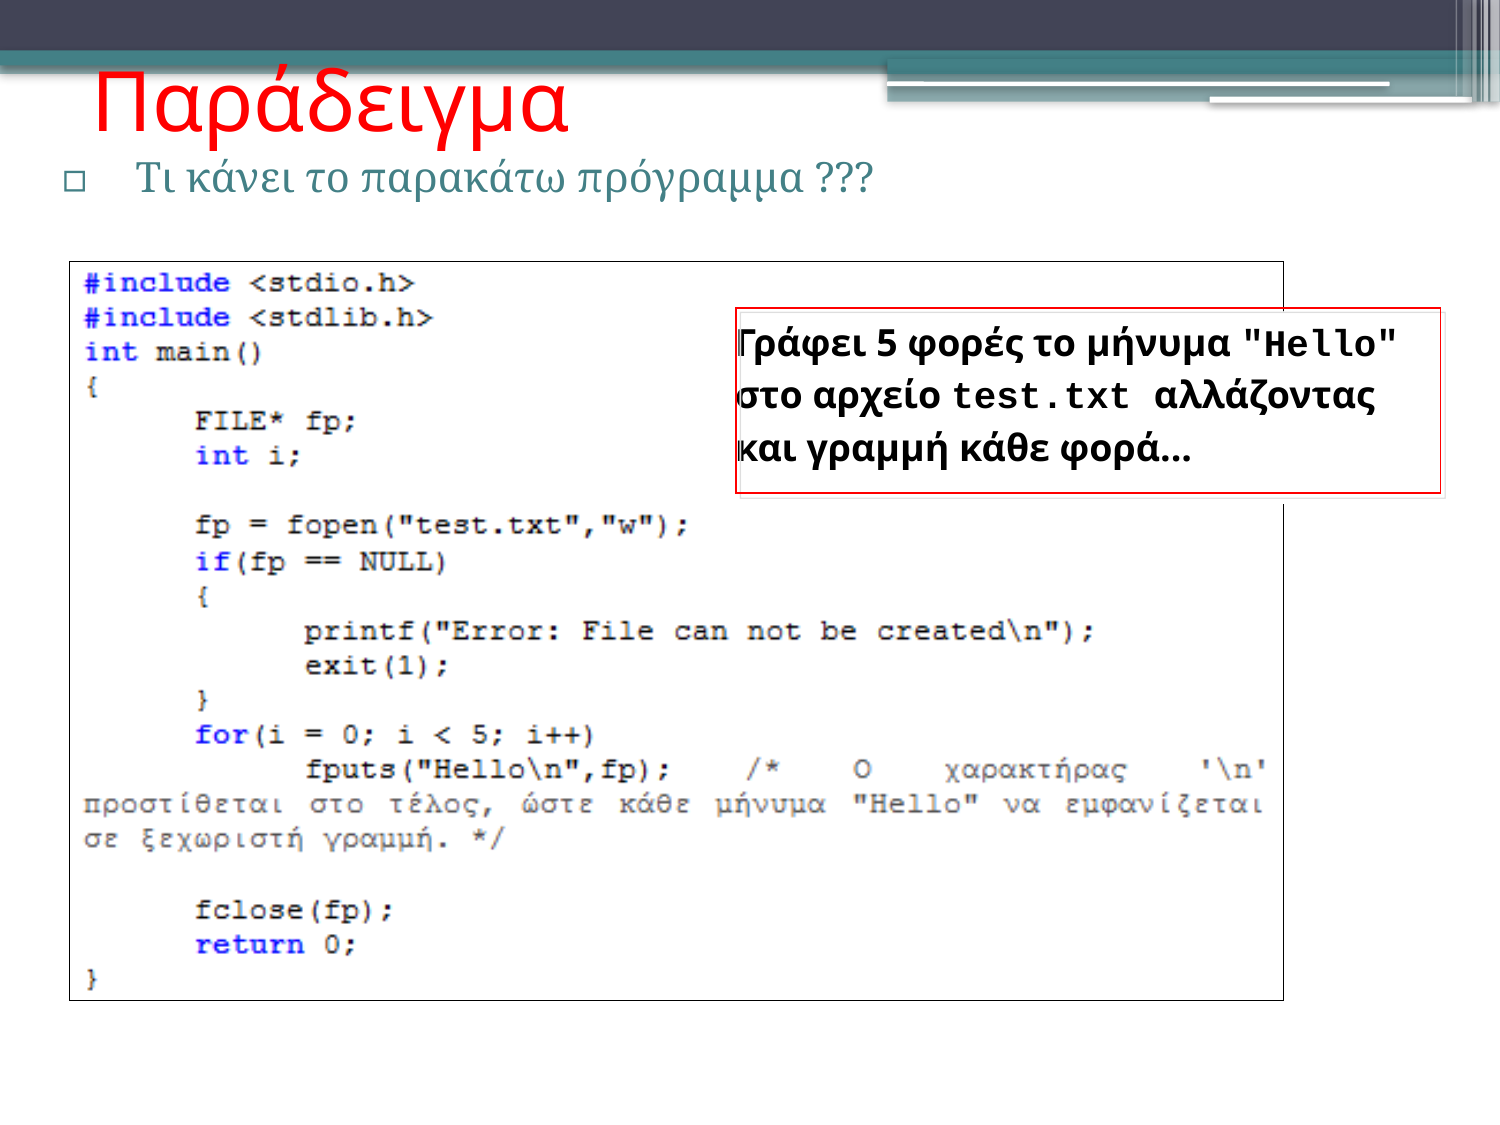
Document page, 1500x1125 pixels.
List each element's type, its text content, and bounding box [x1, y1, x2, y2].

picture [70, 261, 1283, 1000]
title Παράδειγμα [77, 3, 1432, 143]
list Τι κάνει το παρακάτω πρόγραμμα ??? [0, 143, 1457, 1075]
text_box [530, 307, 1447, 505]
